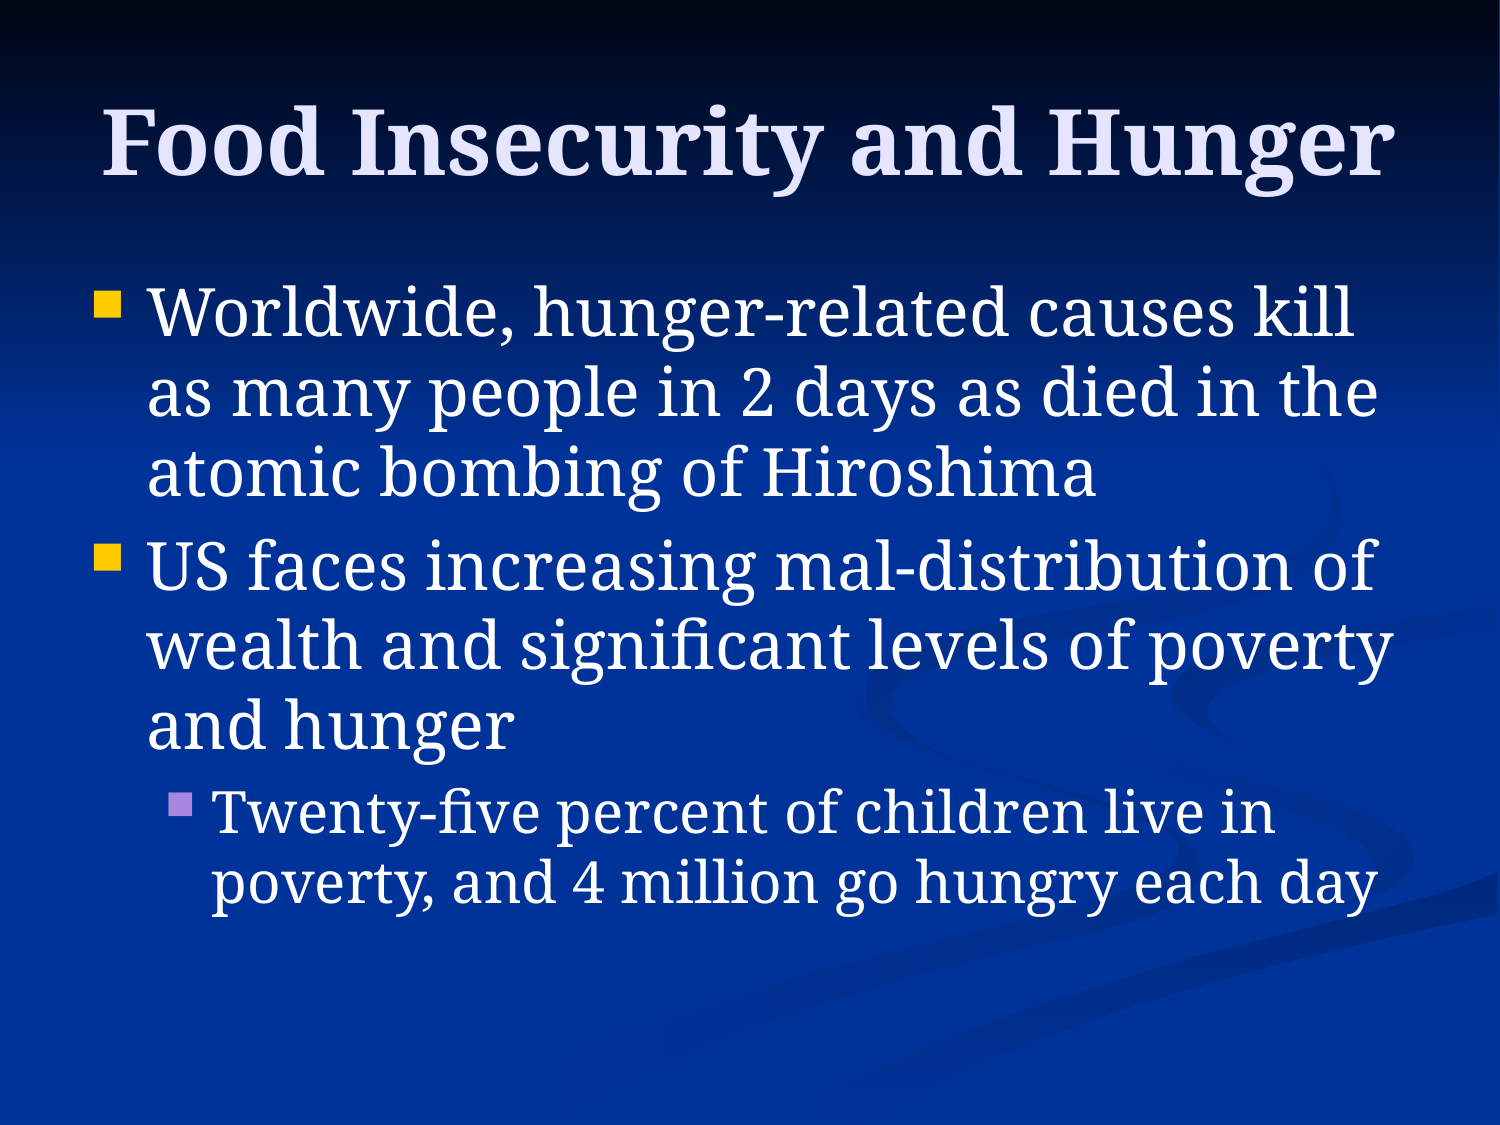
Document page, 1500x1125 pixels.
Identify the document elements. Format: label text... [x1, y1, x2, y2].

list Worldwide, hunger-related causes kill as many people in 2 days as died in the atomic bombing of Hiroshima US faces increasing mal-distribution of wealth and significant levels of poverty and hunger Twenty-five percent of children live in poverty, and 4 million go hungry each day [74, 262, 1426, 1006]
title Food Insecurity and Hunger [74, 44, 1426, 233]
